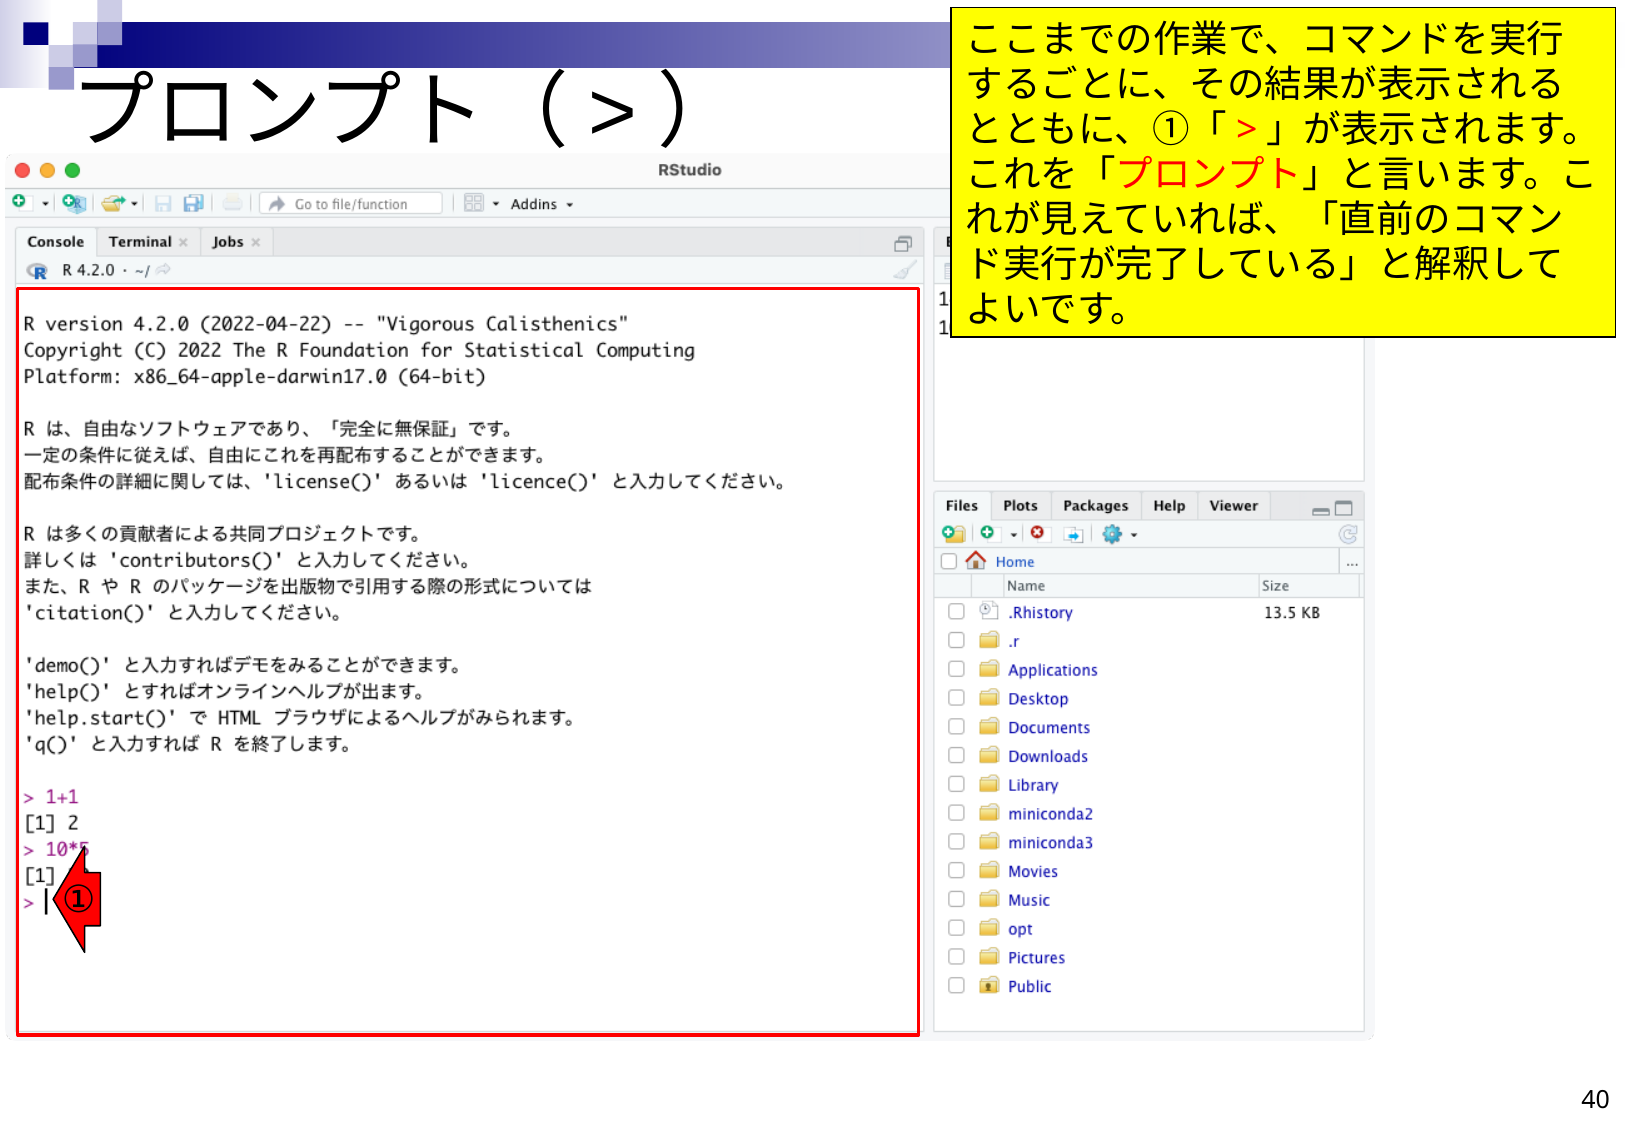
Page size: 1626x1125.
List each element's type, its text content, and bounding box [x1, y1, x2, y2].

slide_number 40 [1245, 1049, 1625, 1125]
title プロンプト（>） [56, 30, 950, 151]
picture [5, 153, 1375, 1042]
text_box ここまでの作業で、コマンドを実行するごとに、その結果が表示されるとともに、①「>」が表示されます。これを「プロンプト」と言います。これが見えていれば、「直前のコマンド実行が完了している」と解釈してよいです。 [950, 7, 1616, 338]
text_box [46, 845, 119, 953]
